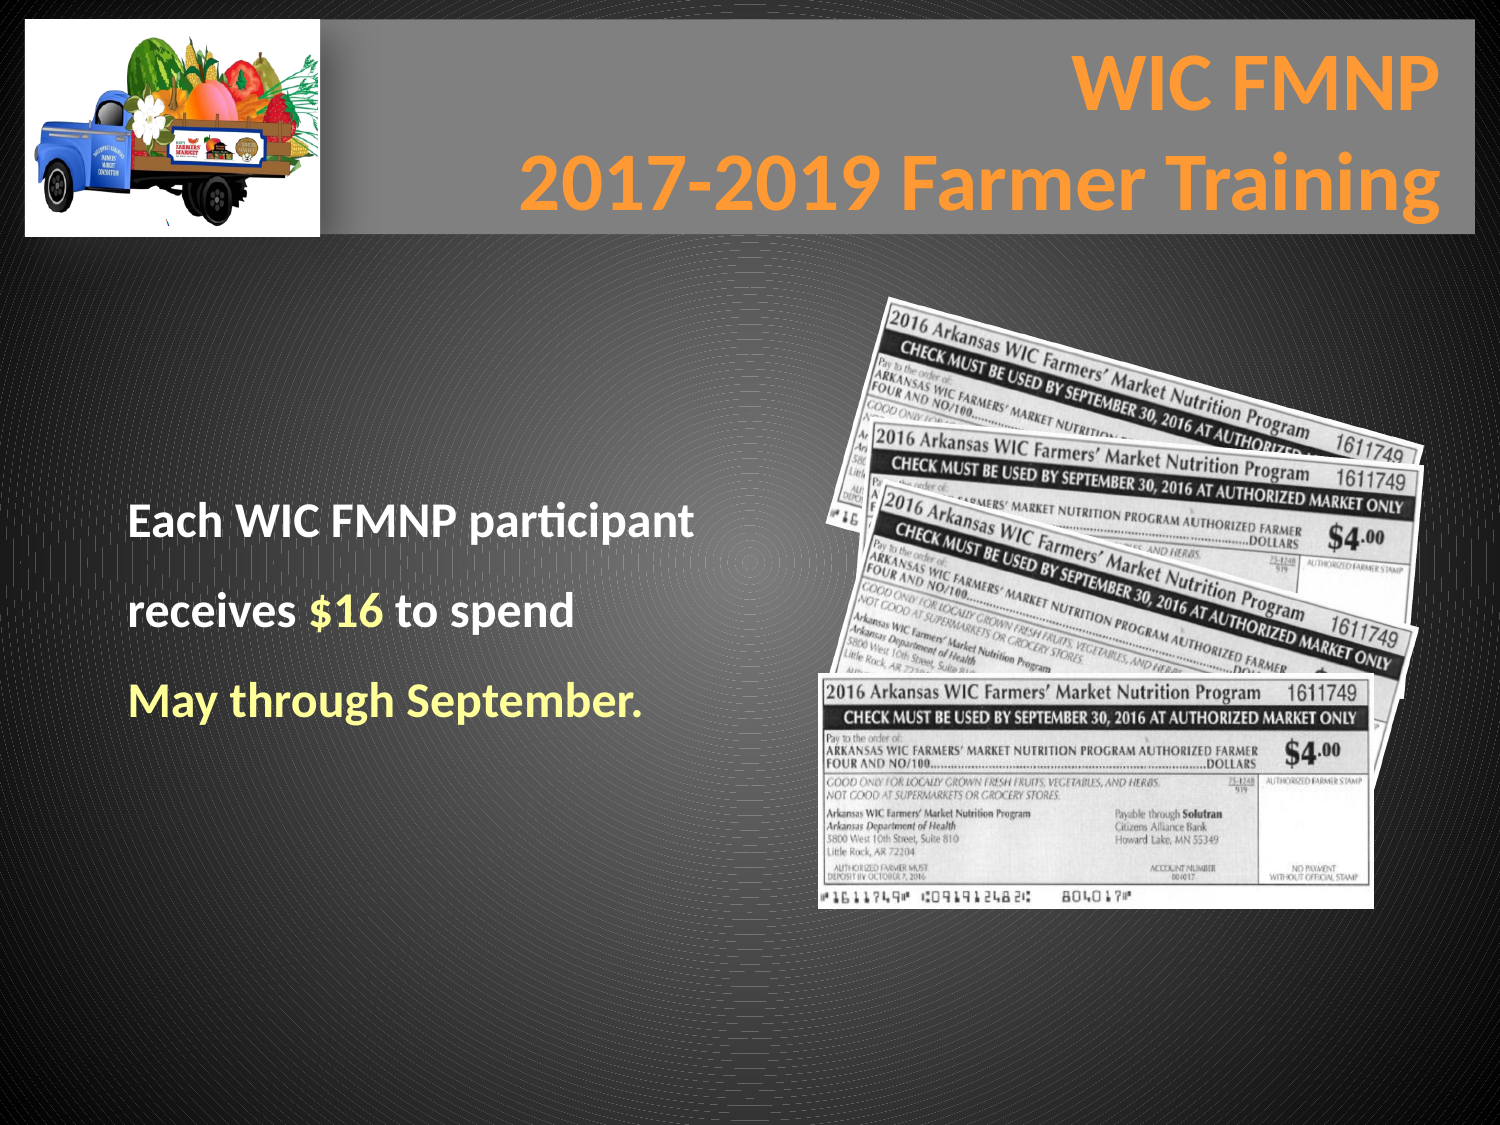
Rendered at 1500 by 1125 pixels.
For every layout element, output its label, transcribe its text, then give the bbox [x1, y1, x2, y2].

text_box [817, 365, 1415, 910]
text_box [24, 19, 1476, 237]
text_box Each WIC FMNP participant receives $16 to spend May through September. [112, 449, 788, 735]
picture [870, 297, 1132, 365]
picture [1415, 465, 1424, 560]
picture [1415, 443, 1423, 464]
